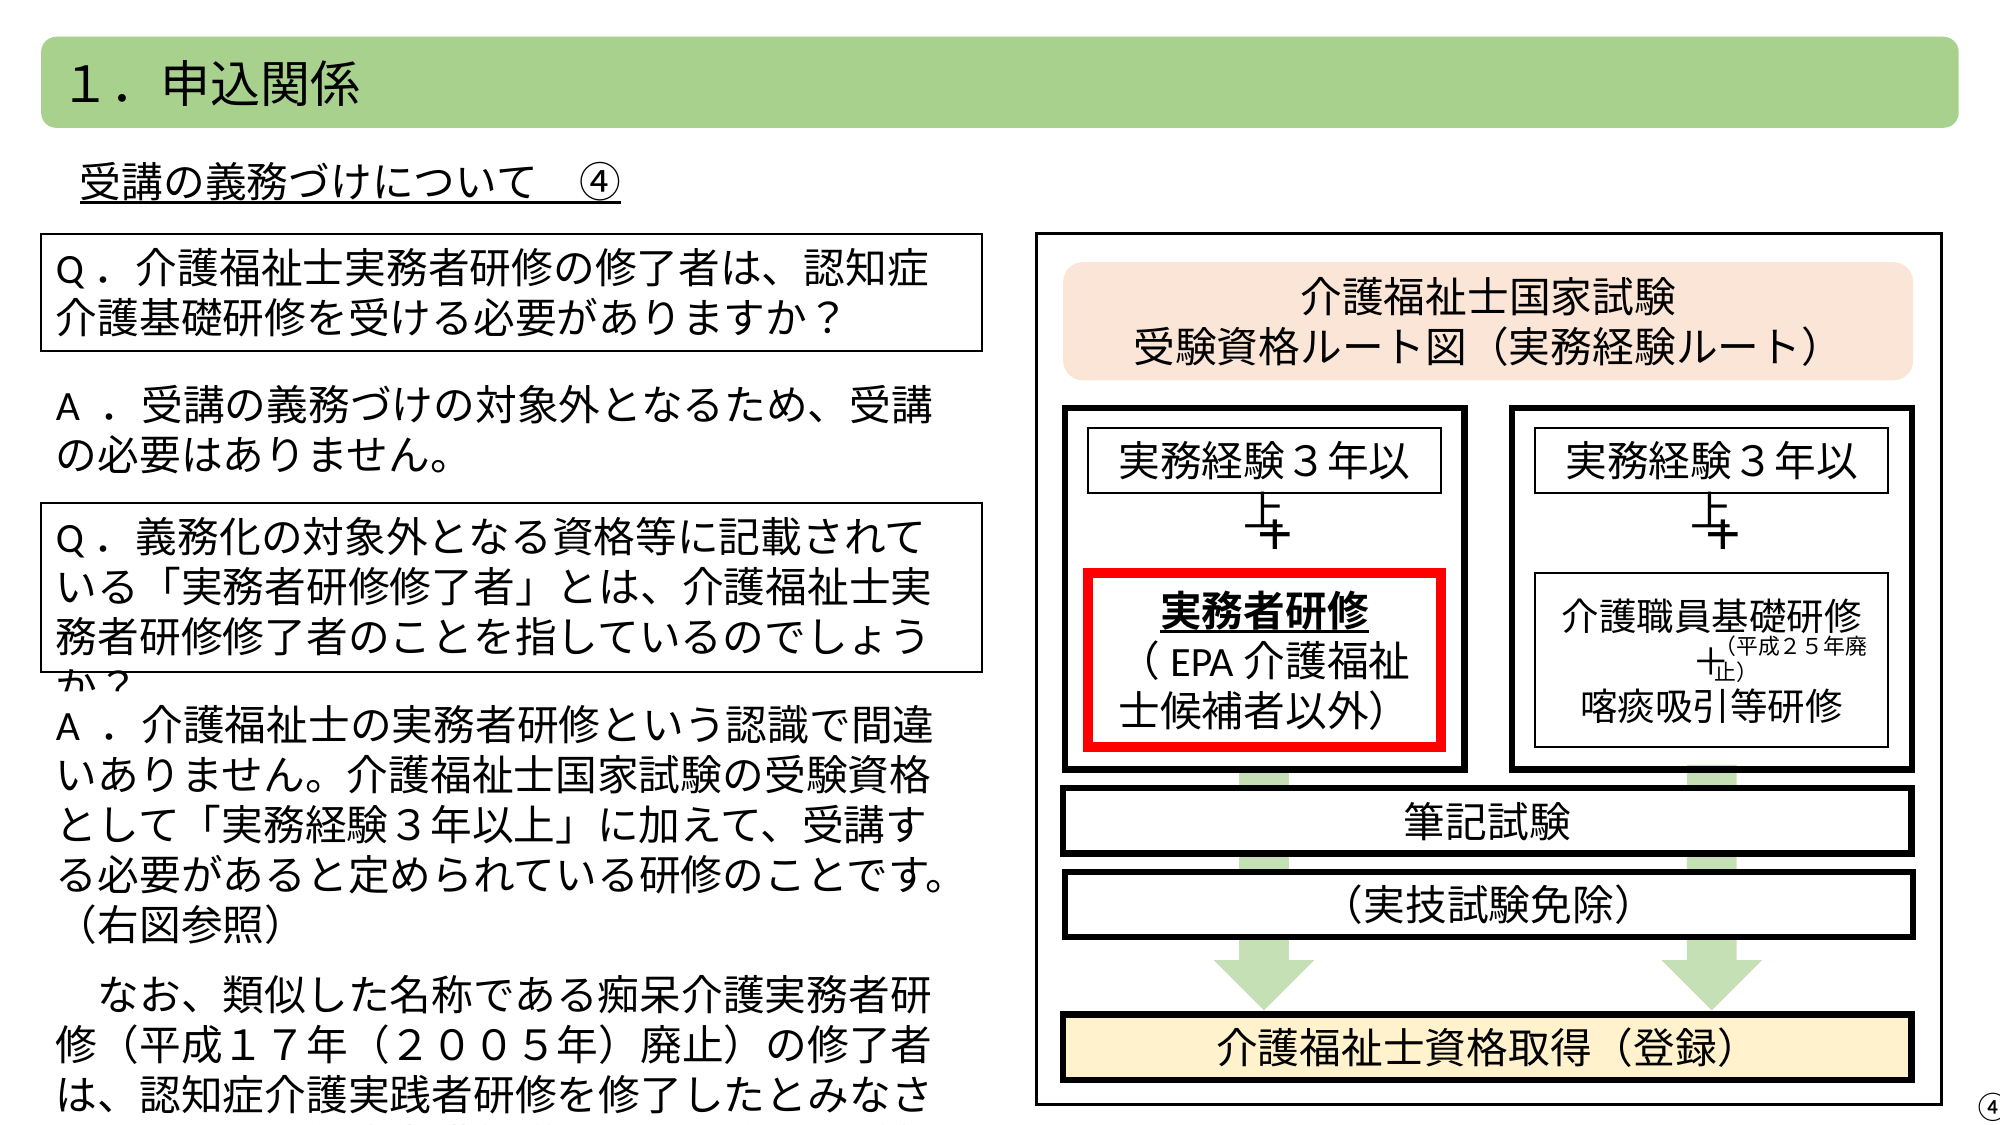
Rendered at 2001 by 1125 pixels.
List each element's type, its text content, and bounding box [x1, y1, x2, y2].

text_box 受講の義務づけについて ④ [60, 145, 1940, 216]
text_box A ．介護福祉士の実務者研修という認識で間違いありません。介護福祉士国家試験の受験資格として「実務経験３年以上」に加えて、受講する必要があると定められている研修のことです。（右図参照） なお、類似した名称である痴呆介護実務者研修（平成１７年（２００５年）廃止）の修了者は、認知症介護実践者研修を修了したとみなされるため、認知症介護基礎研修の義務づけ対象外となります。 [40, 690, 983, 1125]
text_box （平成２５年廃止） [1699, 624, 1925, 664]
text_box Q．介護福祉士実務者研修の修了者は、認知症介護基礎研修を受ける必要がありますか？ [40, 233, 983, 352]
text_box ④ [1958, 1083, 2000, 1125]
text_box [1036, 233, 1942, 1105]
text_box A ．受講の義務づけの対象外となるため、受講の必要はありません。 [40, 370, 983, 486]
text_box Q．義務化の対象外となる資格等に記載されている「実務者研修修了者」とは、介護福祉士実務者研修修了者のことを指しているのでしょうか？ [40, 502, 983, 673]
text_box １．申込関係 [40, 35, 1960, 129]
